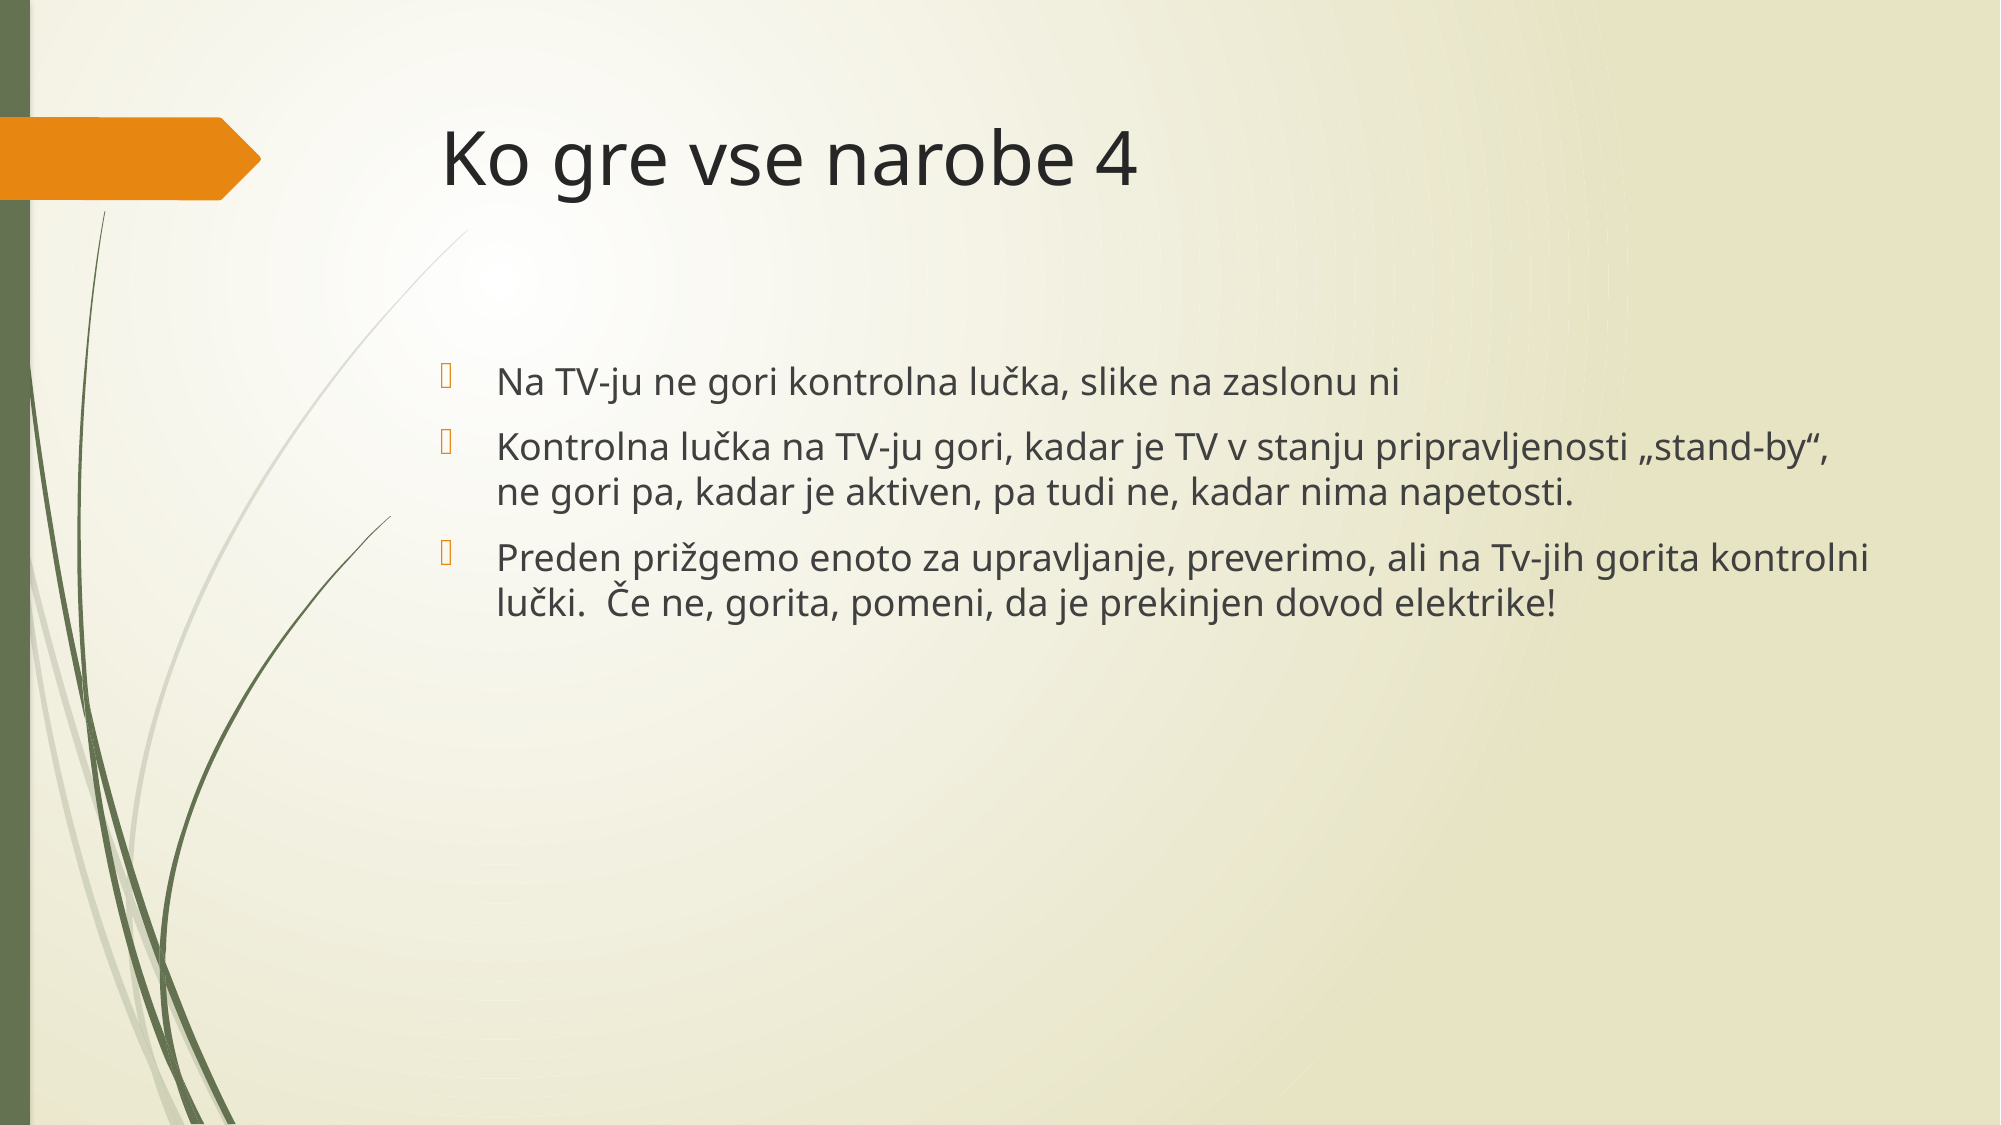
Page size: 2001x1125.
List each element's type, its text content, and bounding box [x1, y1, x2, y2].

list Na TV-ju ne gori kontrolna lučka, slike na zaslonu ni Kontrolna lučka na TV-ju gori, kadar je TV v stanju pripravljenosti „stand-by“, ne gori pa, kadar je aktiven, pa tudi ne, kadar nima napetosti. Preden prižgemo enoto za upravljanje, preverimo, ali na Tv-jih gorita kontrolni lučki. Če ne, gorita, pomeni, da je prekinjen dovod elektrike! [424, 350, 1888, 970]
title Ko gre vse narobe 4 [425, 102, 1888, 313]
